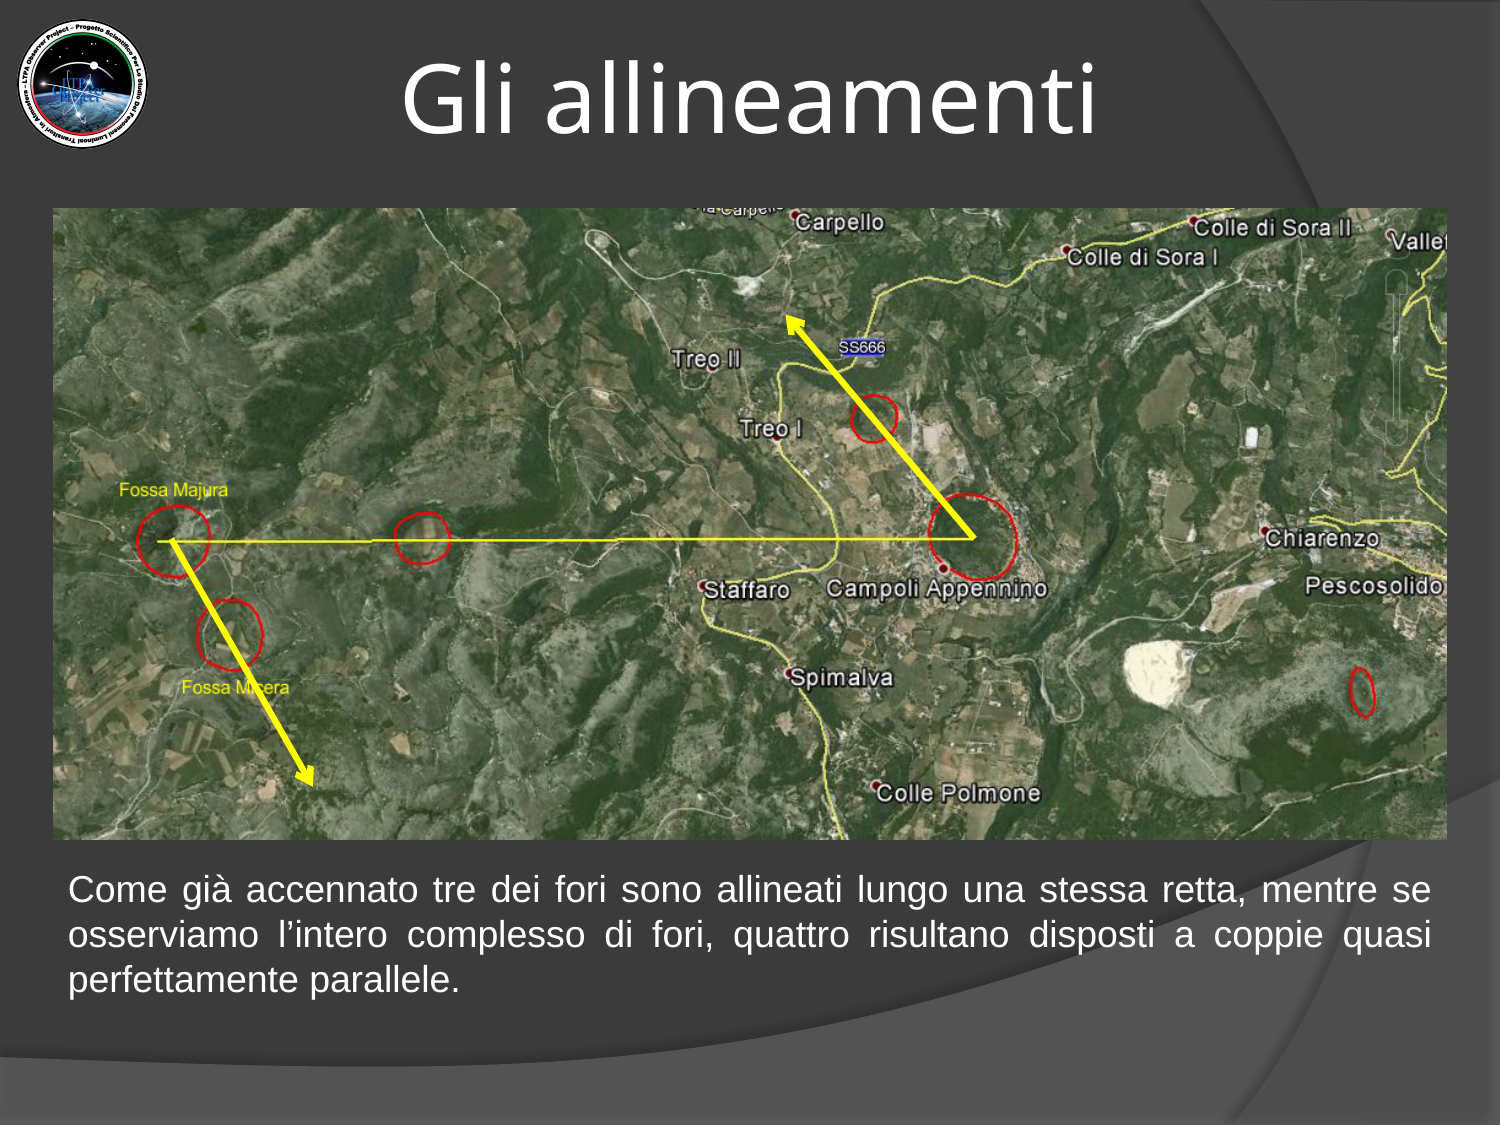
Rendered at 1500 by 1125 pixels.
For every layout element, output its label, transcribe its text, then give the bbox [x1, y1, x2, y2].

picture [17, 18, 148, 150]
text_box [785, 314, 975, 540]
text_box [170, 538, 314, 788]
picture [52, 207, 1448, 840]
text_box Come già accennato tre dei fori sono allineati lungo una stessa retta, mentre se osserviamo l’intero complesso di fori, quattro risultano disposti a coppie quasi perfettamente parallele. [53, 857, 1447, 1008]
title Gli allineamenti [0, 1, 1500, 189]
